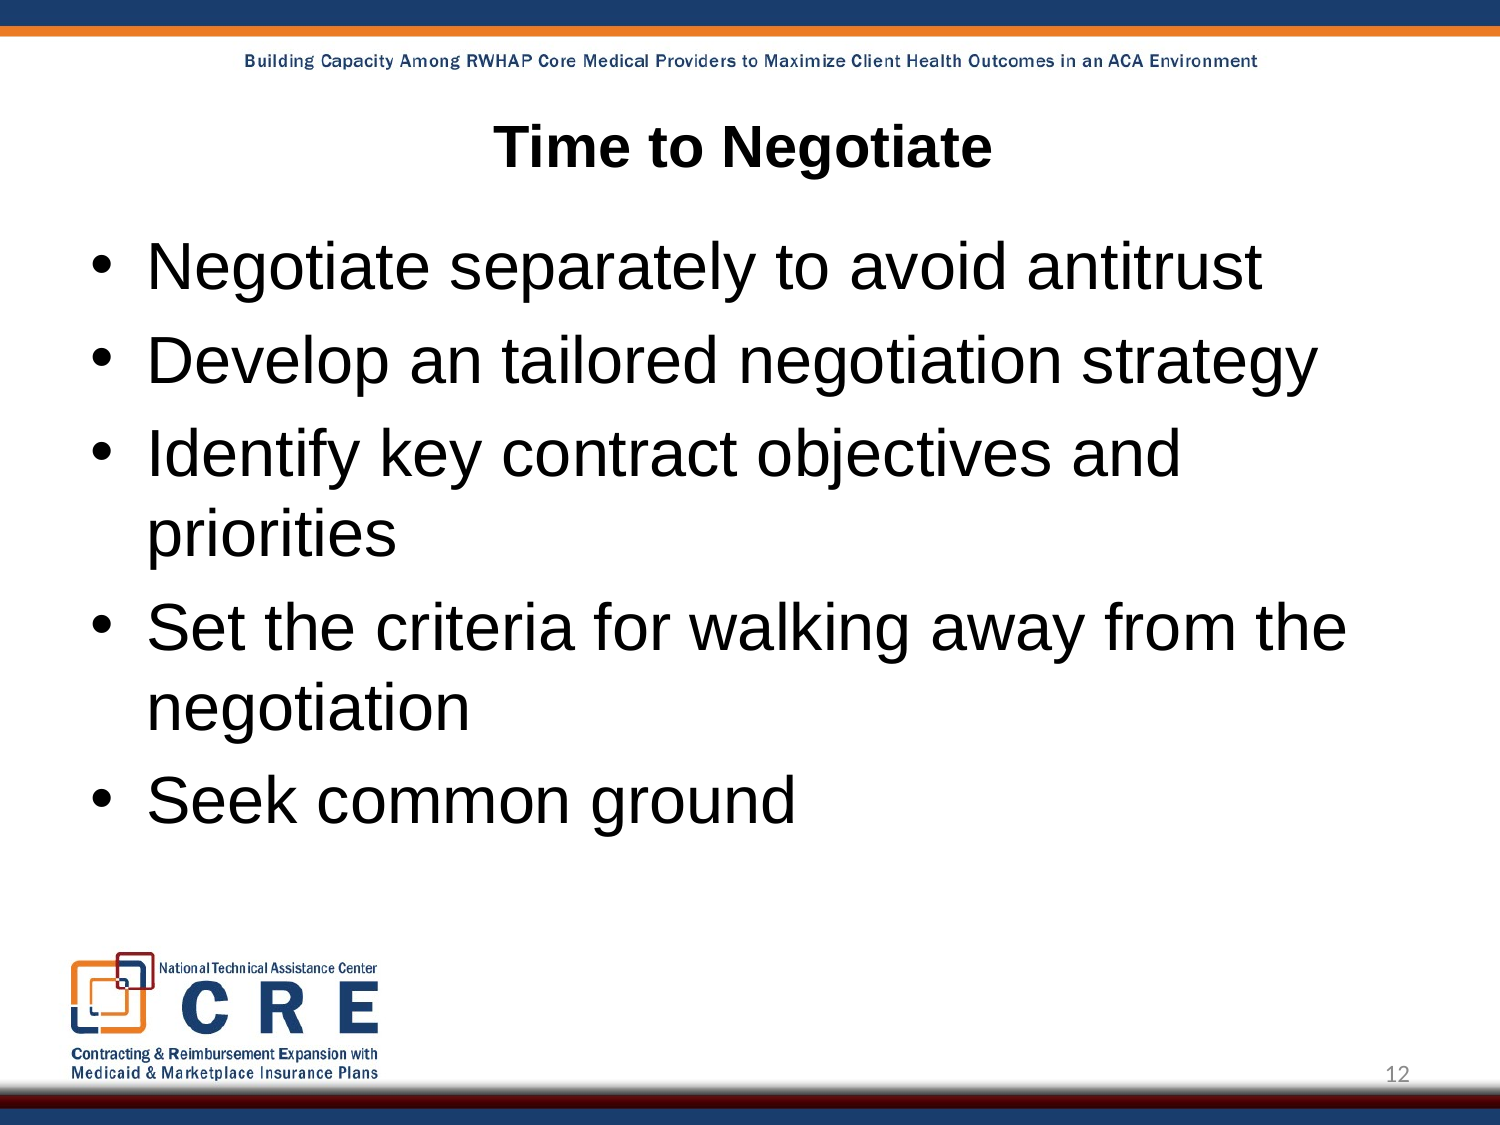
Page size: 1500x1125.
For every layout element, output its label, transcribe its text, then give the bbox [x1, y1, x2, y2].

picture [0, 0, 1500, 1125]
list Negotiate separately to avoid antitrust Develop an tailored negotiation strategy Identify key contract objectives and priorities Set the criteria for walking away from the negotiation Seek common ground [75, 215, 1413, 1004]
slide_number 12 [1074, 1042, 1425, 1103]
title Time to Negotiate [75, 99, 1413, 188]
